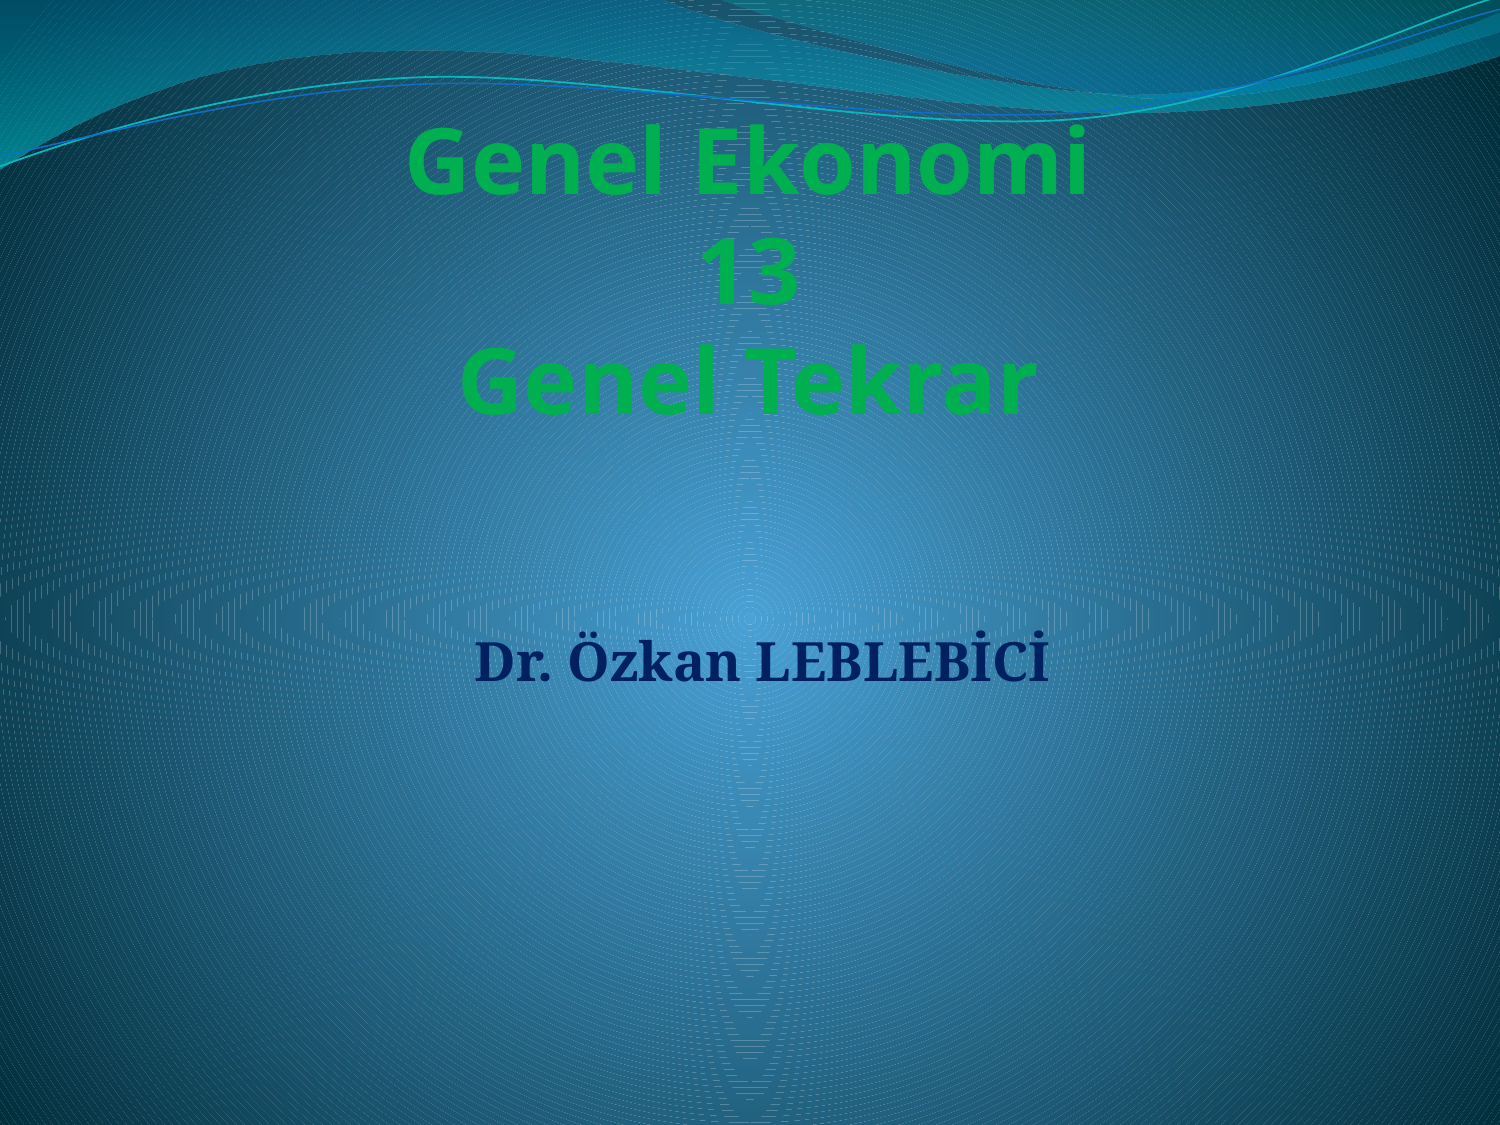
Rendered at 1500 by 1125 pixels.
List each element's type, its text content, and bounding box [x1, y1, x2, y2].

title Genel Ekonomi 13 Genel Tekrar [171, 274, 1329, 433]
subtitle Dr. Özkan LEBLEBİCİ [243, 468, 1294, 756]
